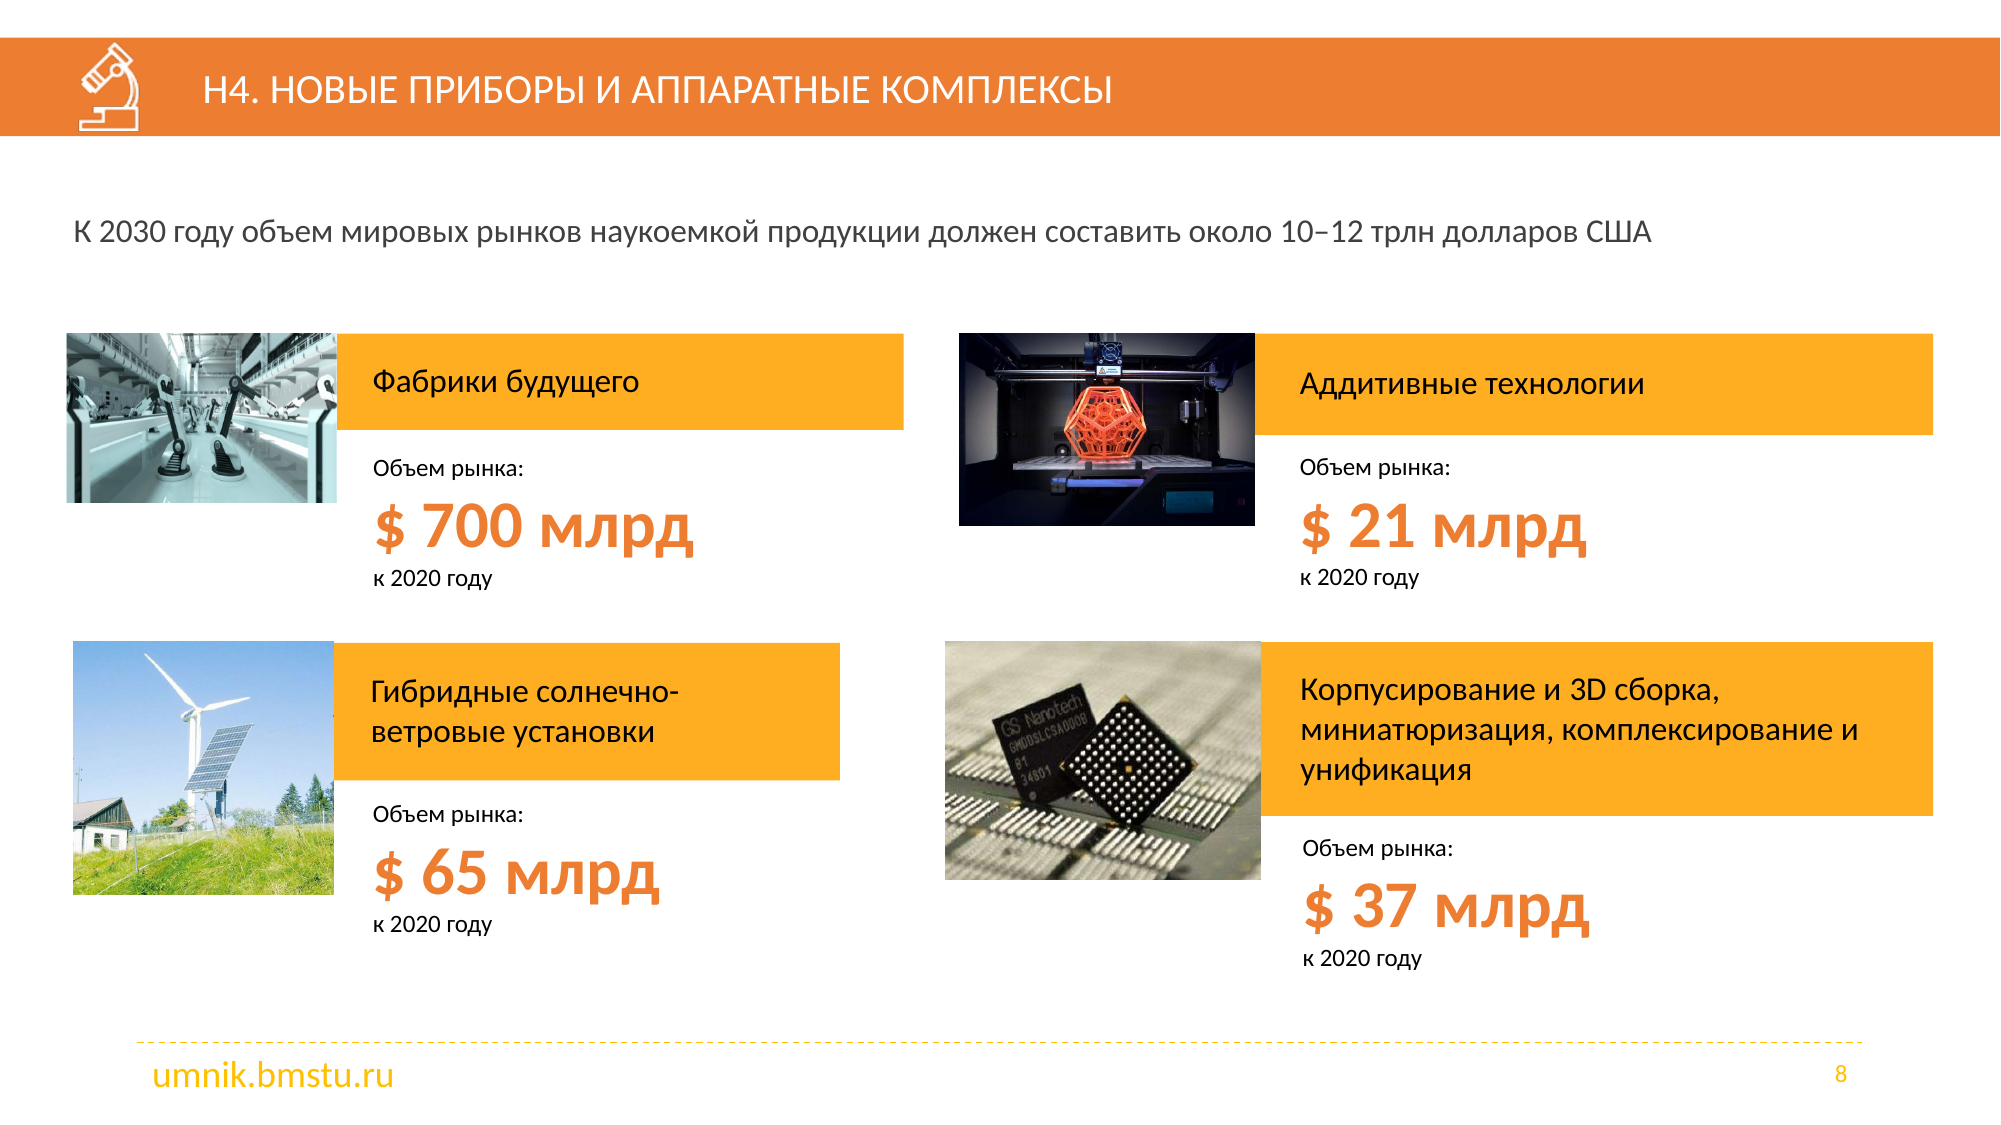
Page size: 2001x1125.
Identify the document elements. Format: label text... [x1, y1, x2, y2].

text_box К 2030 году объем мировых рынков наукоемкой продукции должен составить около 10–12 трлн долларов США [58, 202, 1669, 257]
text_box Гибридные солнечно-ветровые установки [356, 662, 743, 757]
text_box [334, 642, 841, 781]
text_box Корпусирование и 3D cборка, миниатюризация, комплексирование и унификация [1285, 660, 1924, 795]
text_box Фабрики будущего [357, 352, 655, 407]
picture [68, 39, 152, 135]
text_box [1255, 333, 1934, 436]
text_box Объем рынка: $ 21 млрд к 2020 году [1285, 443, 1603, 598]
picture [73, 641, 334, 895]
text_box [337, 333, 905, 431]
text_box [1261, 641, 1934, 817]
slide_number 8 [1412, 1042, 1863, 1103]
text_box Аддитивные технологии [1285, 353, 1661, 409]
picture [65, 333, 337, 503]
picture [959, 333, 1255, 526]
text_box Н4. НОВЫЕ ПРИБОРЫ И АППАРАТНЫЕ КОМПЛЕКСЫ [187, 54, 1129, 120]
text_box Объем рынка: $ 37 млрд к 2020 году [1287, 823, 1605, 979]
text_box Объем рынка: $ 65 млрд к 2020 году [358, 790, 676, 945]
picture [945, 641, 1261, 880]
text_box Объем рынка: $ 700 млрд к 2020 году [358, 443, 710, 599]
